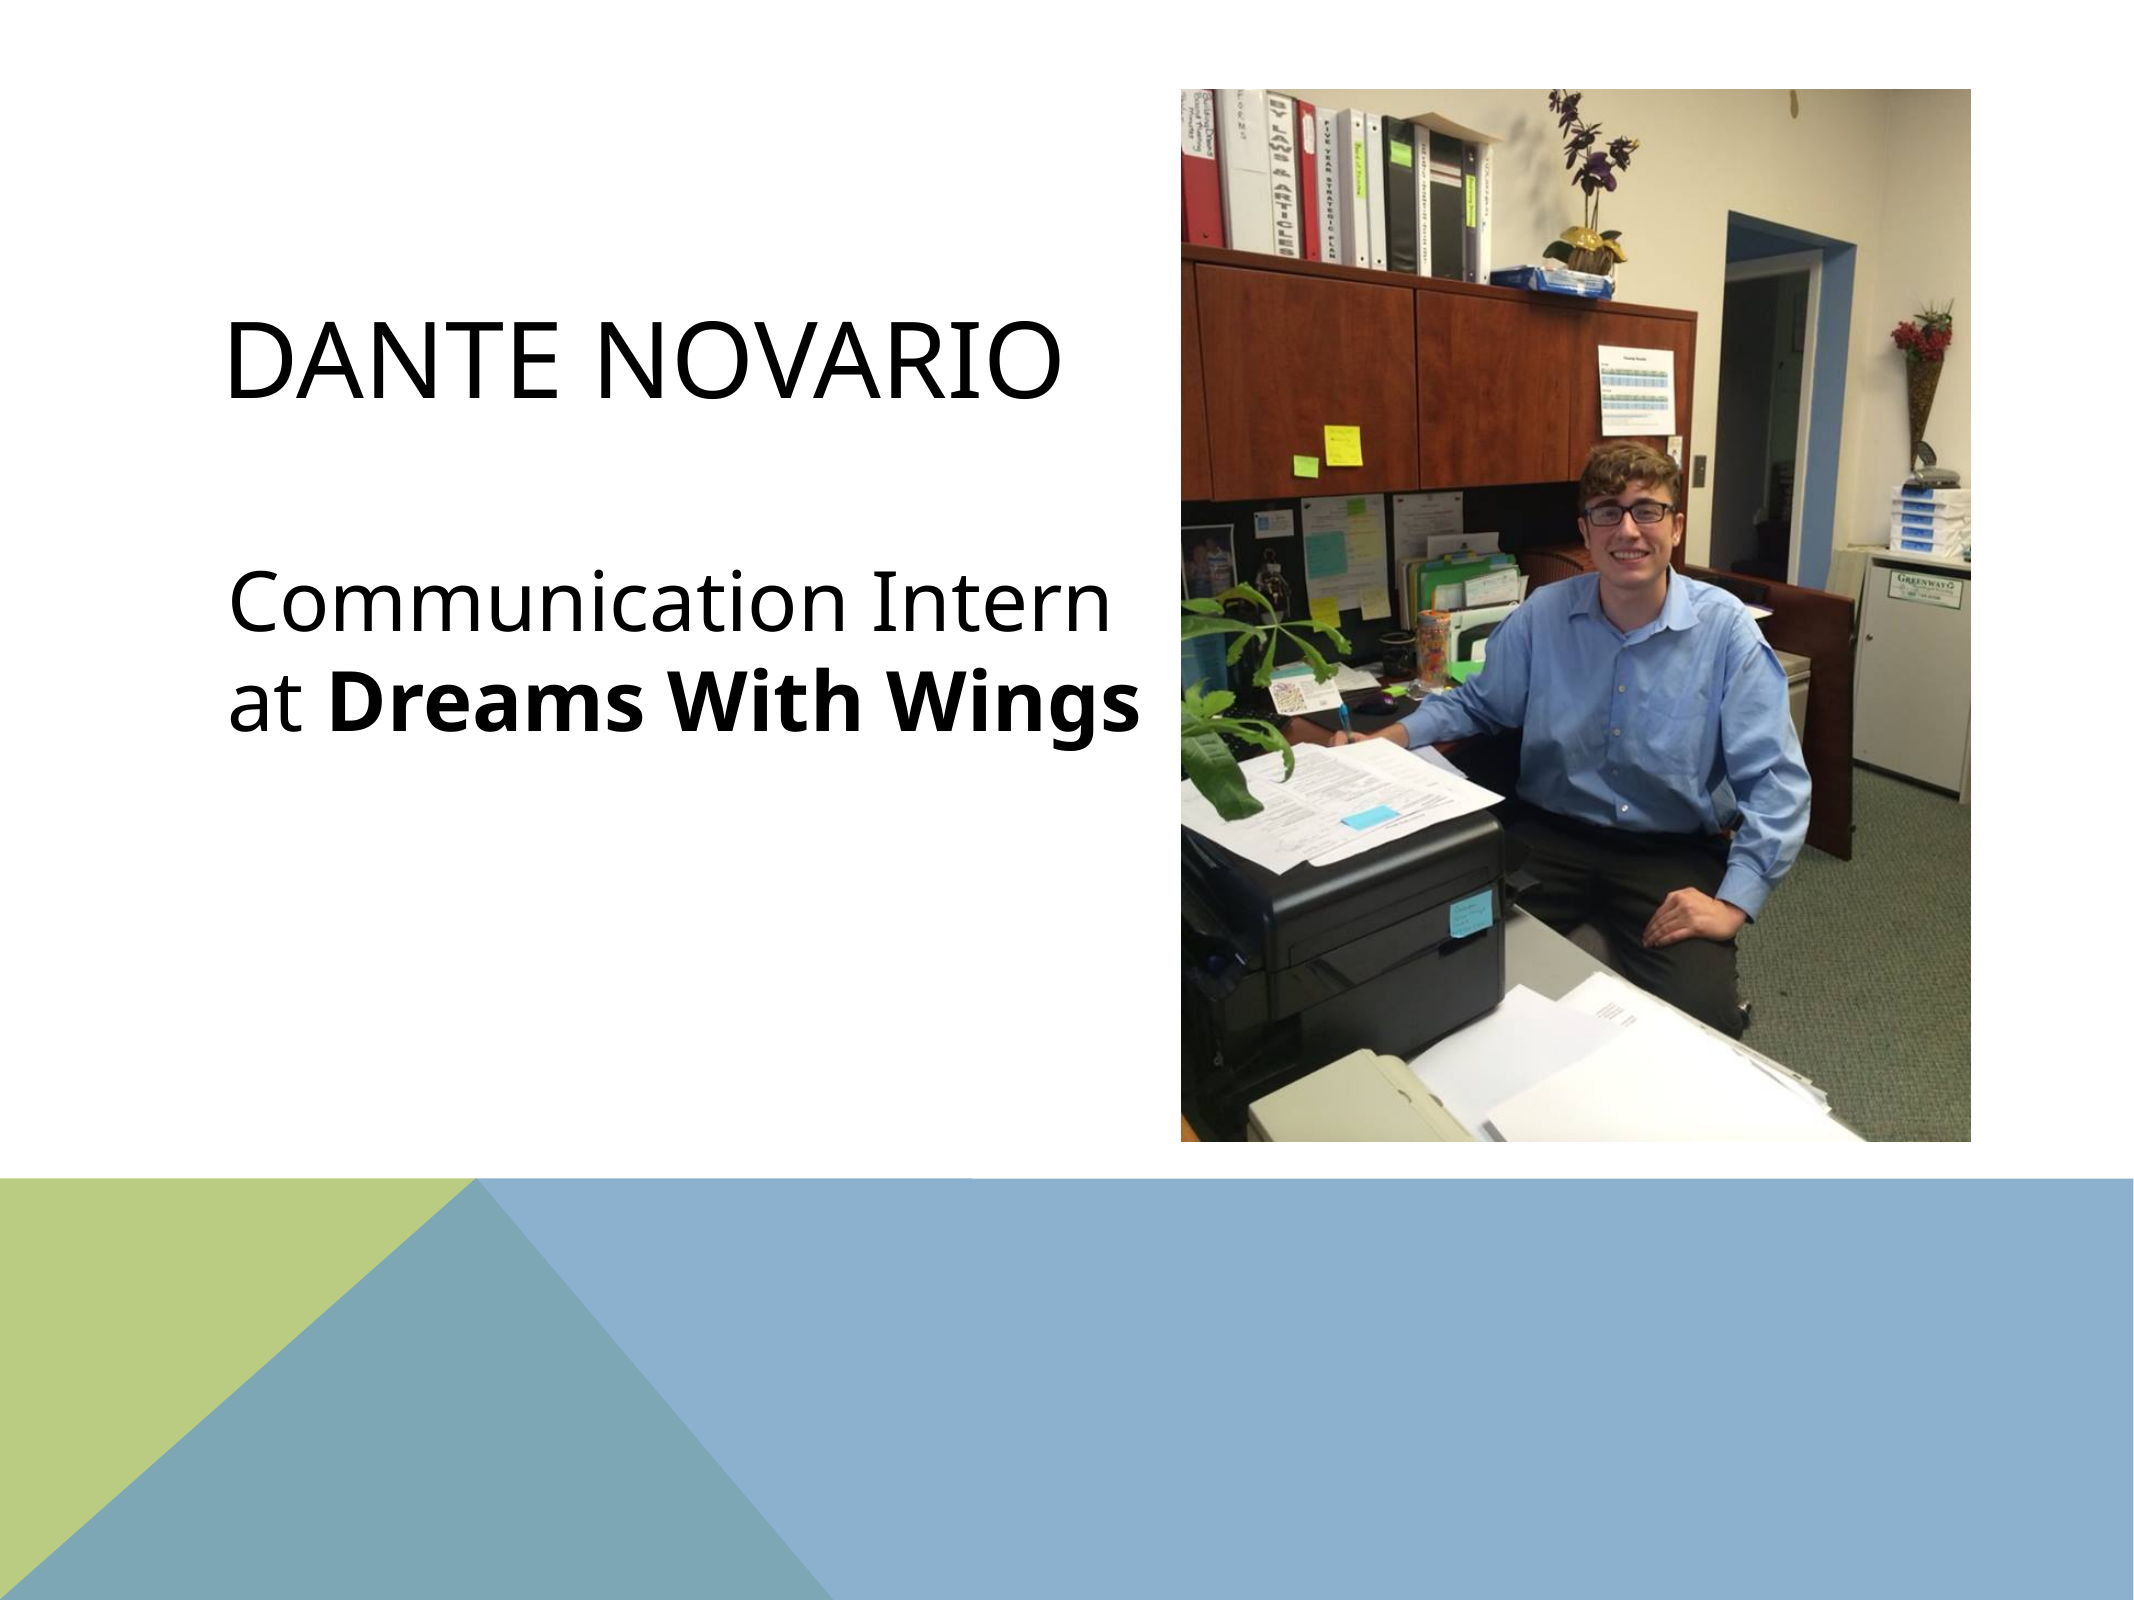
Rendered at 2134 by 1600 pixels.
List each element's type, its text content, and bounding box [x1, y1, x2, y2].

title Dante Novario [200, 292, 1145, 421]
list Communication Intern at Dreams With Wings [125, 495, 1176, 759]
picture [1181, 88, 1971, 1142]
